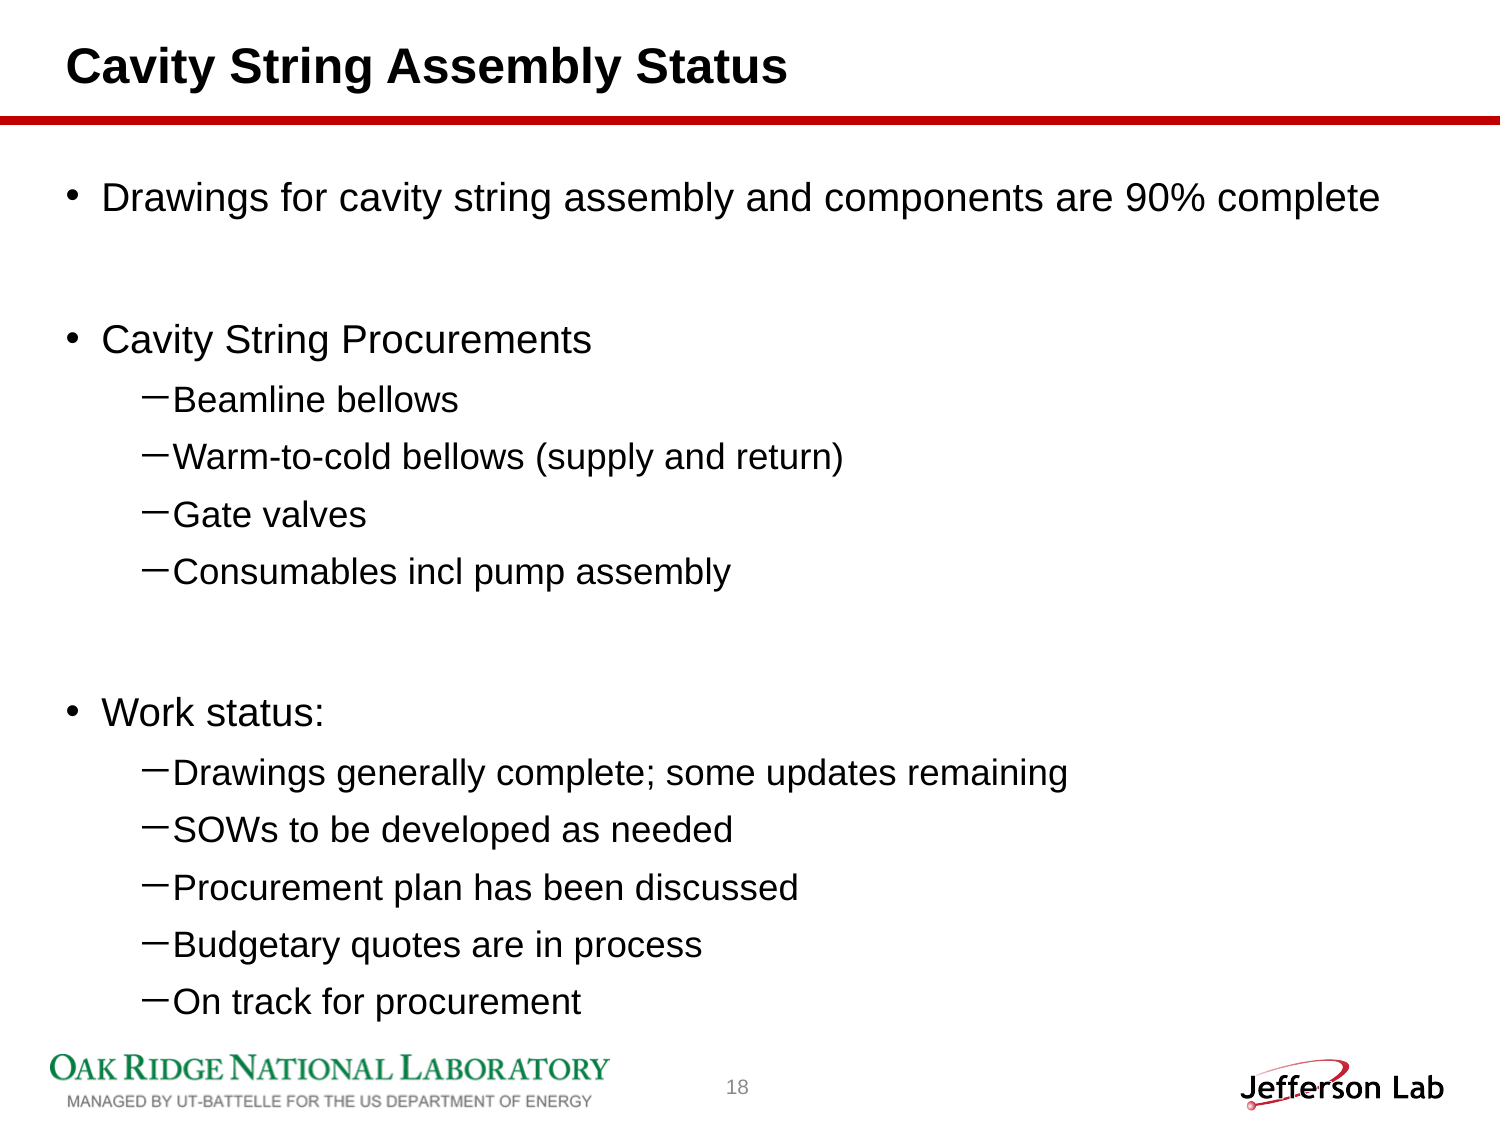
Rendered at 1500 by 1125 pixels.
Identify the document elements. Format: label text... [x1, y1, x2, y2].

slide_number 18 [693, 1060, 782, 1111]
picture [1238, 1051, 1457, 1122]
title Cavity String Assembly Status [50, 15, 1440, 120]
picture [50, 1054, 610, 1112]
list Drawings for cavity string assembly and components are 90% complete Cavity String Procurements Beamline bellows Warm-to-cold bellows (supply and return) Gate valves Consumables incl pump assembly Work status: Drawings generally complete; some updates remaining SOWs to be developed as needed Procurement plan has been discussed Budgetary quotes are in process On track for procurement [50, 158, 1440, 1042]
